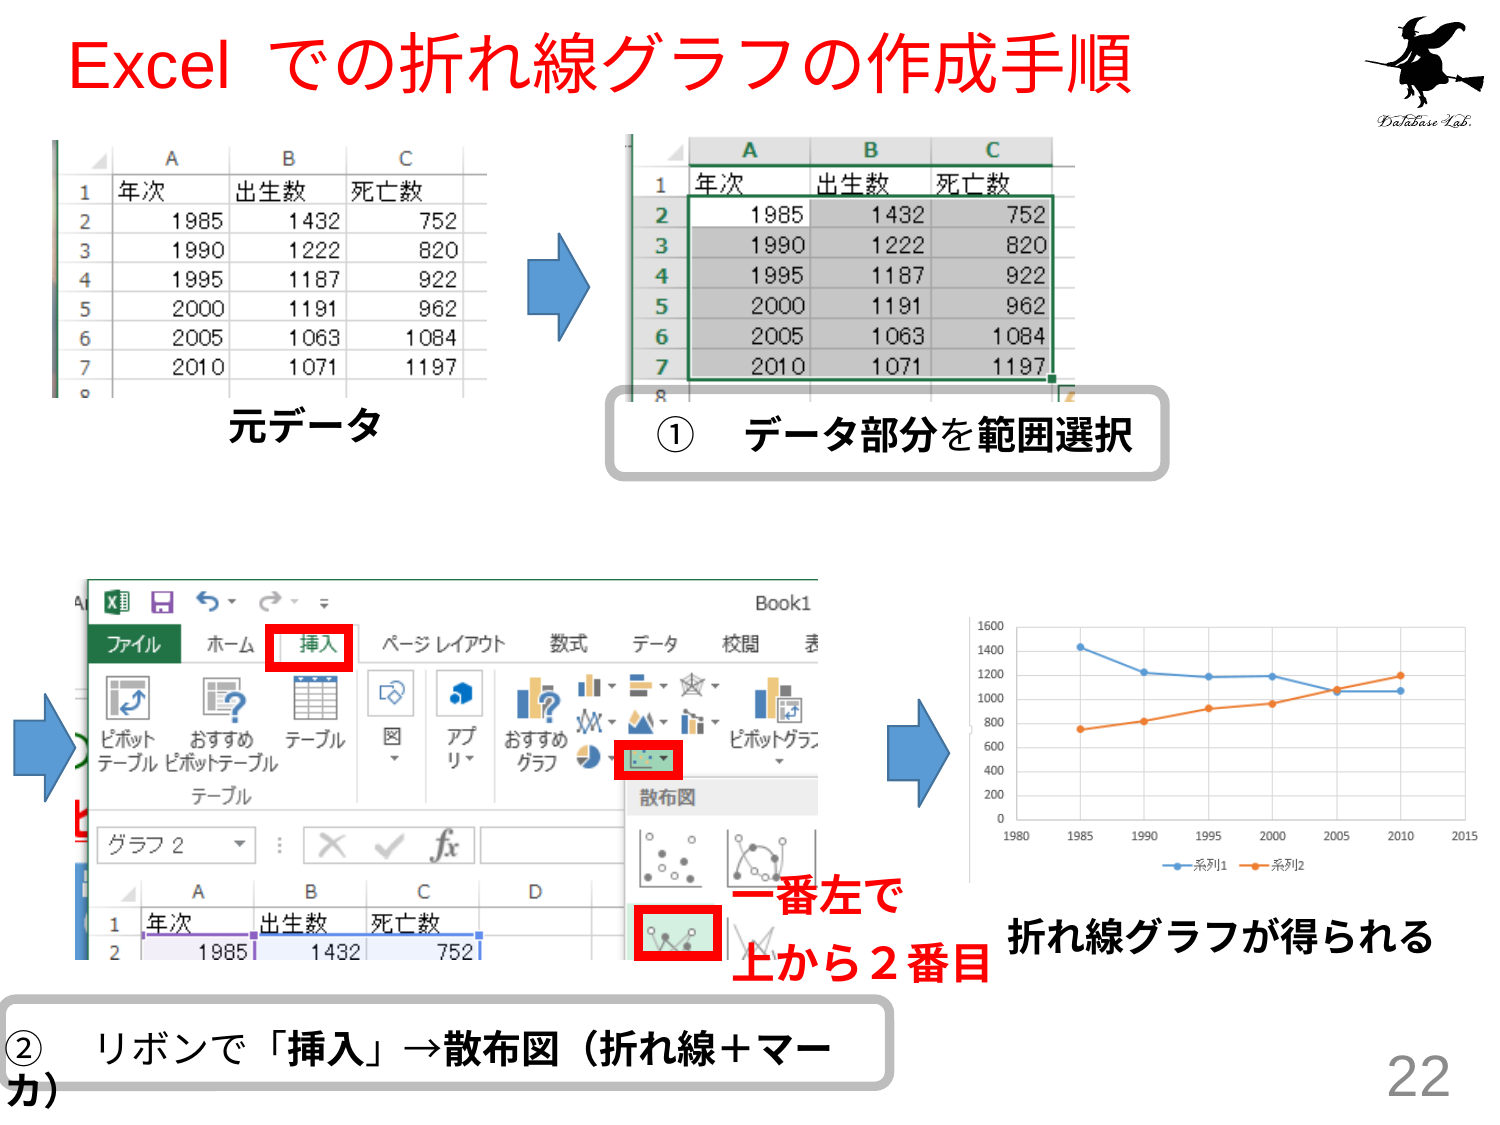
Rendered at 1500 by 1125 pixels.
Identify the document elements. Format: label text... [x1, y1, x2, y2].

text_box 元データ [216, 401, 756, 474]
picture [625, 134, 1075, 402]
text_box 折れ線グラフが得られる [996, 912, 1488, 985]
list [75, 579, 818, 960]
picture [52, 140, 487, 398]
slide_number 22 [1129, 1042, 1467, 1103]
text_box 一番左で 上から２番目 [818, 867, 1139, 941]
text_box [527, 232, 591, 342]
text_box ① データ部分を範囲選択 [645, 410, 1184, 483]
text_box ② リボンで「挿入」→散布図（折れ線＋マーカ） [0, 1023, 919, 1097]
picture [967, 617, 1489, 884]
text_box [614, 388, 1167, 478]
picture [1362, 14, 1486, 130]
text_box [13, 693, 75, 803]
text_box [0, 998, 891, 1088]
title Excel での折れ線グラフの作成手順 [52, 28, 1441, 106]
text_box [887, 698, 951, 808]
text_box [608, 388, 625, 401]
